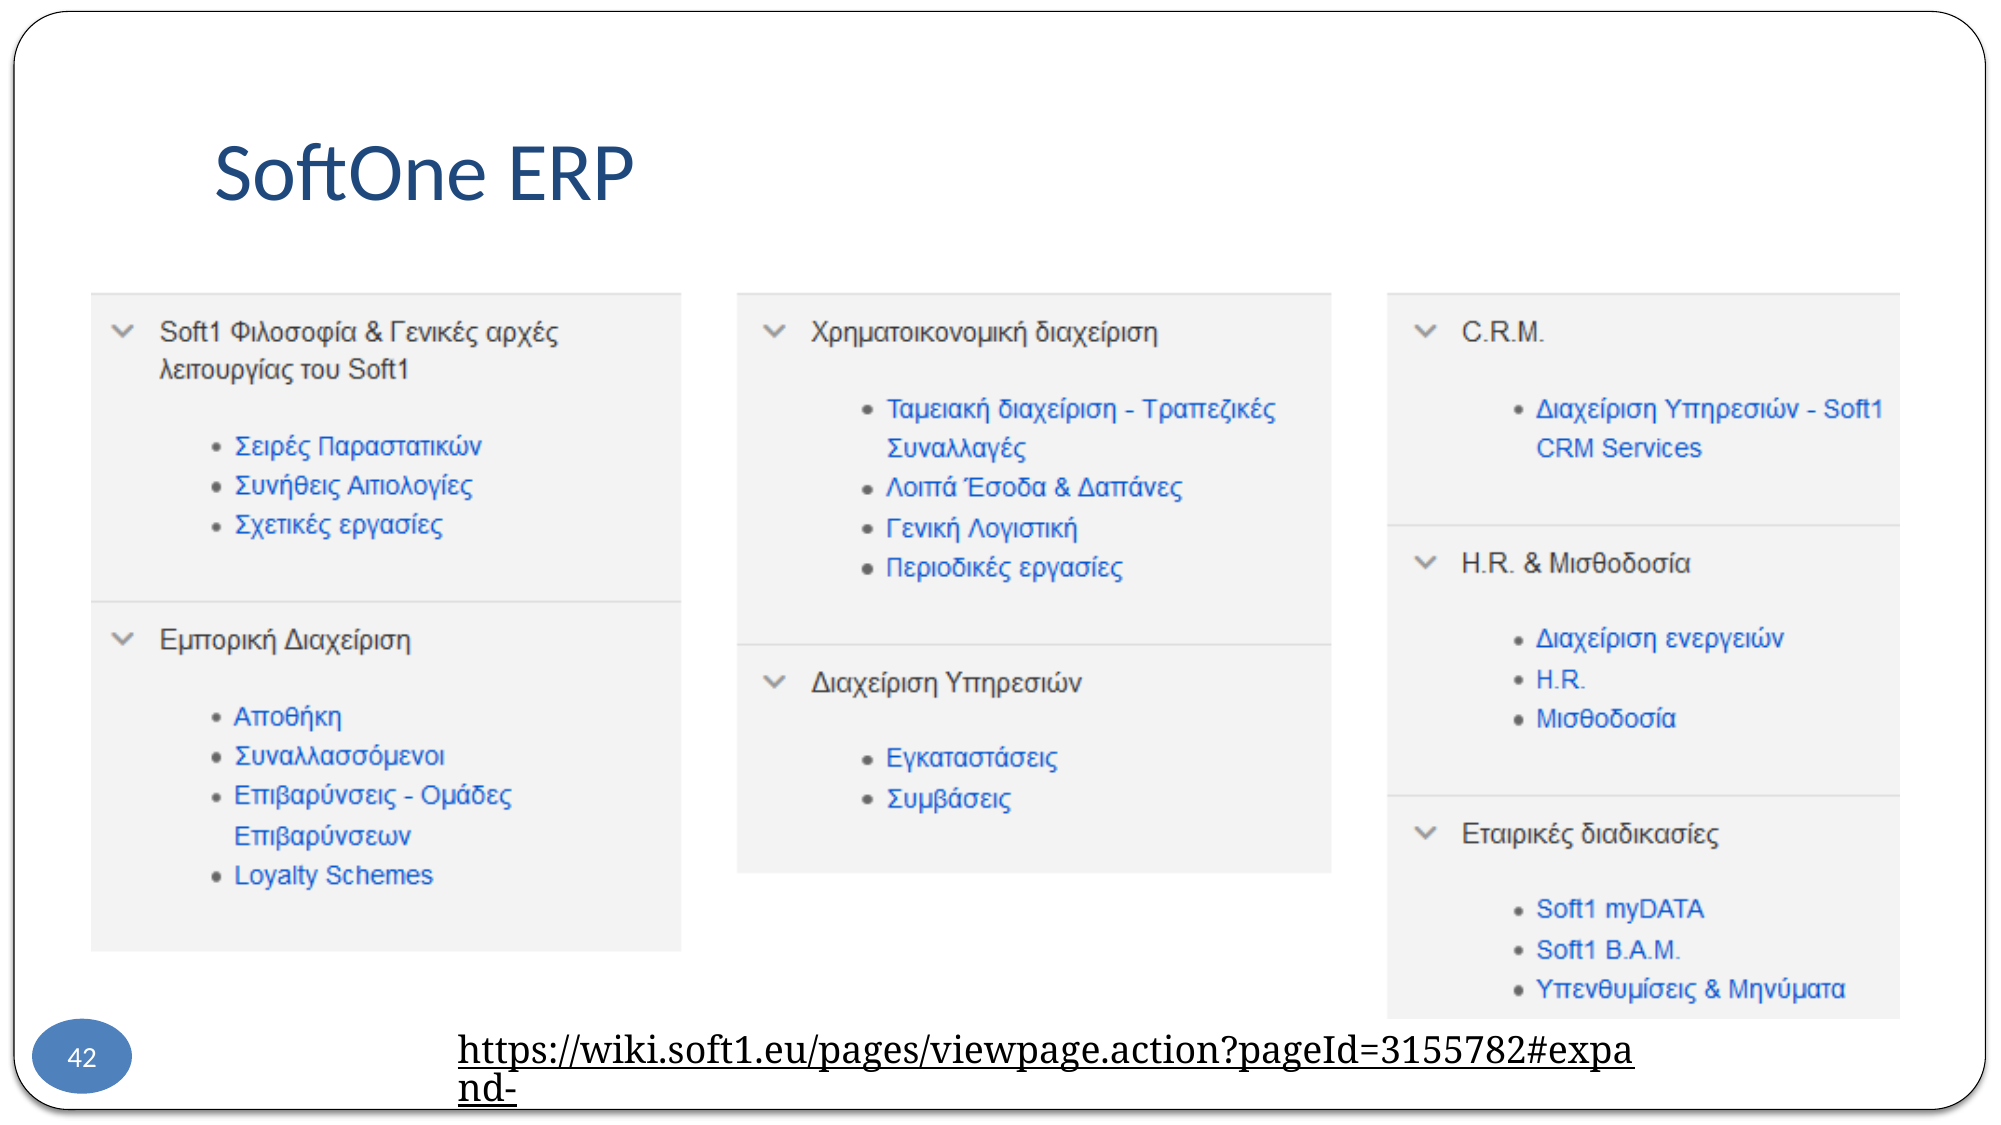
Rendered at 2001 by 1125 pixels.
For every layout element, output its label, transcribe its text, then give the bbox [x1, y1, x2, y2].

slide_number 42 [32, 1018, 132, 1094]
picture [91, 286, 1901, 1019]
text_box https://wiki.soft1.eu/pages/viewpage.action?pageId=3155782#expand- [442, 1030, 1659, 1125]
title SoftOne ERP [200, 45, 1900, 233]
